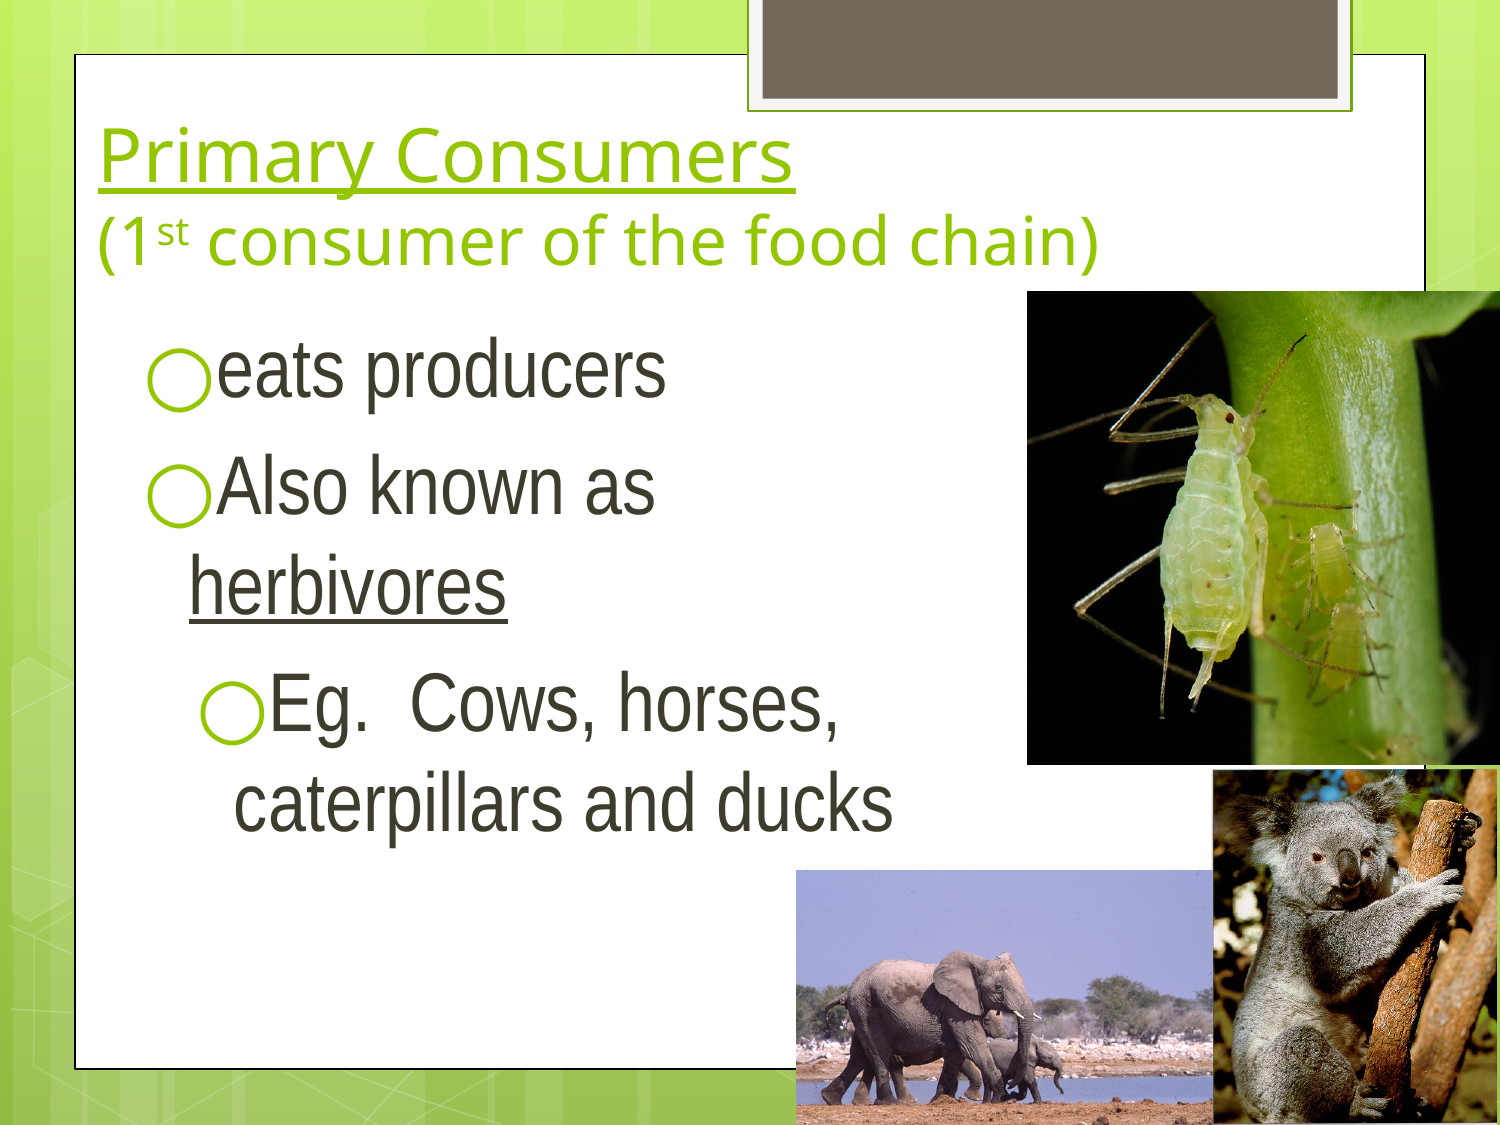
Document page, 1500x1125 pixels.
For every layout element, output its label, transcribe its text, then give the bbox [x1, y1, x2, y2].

picture [796, 769, 1498, 1125]
list eats producers Also known as herbivores Eg. Cows, horses, caterpillars and ducks [68, 307, 973, 883]
title Primary Consumers (1st consumer of the food chain) [82, 98, 1236, 287]
picture [1027, 291, 1500, 765]
